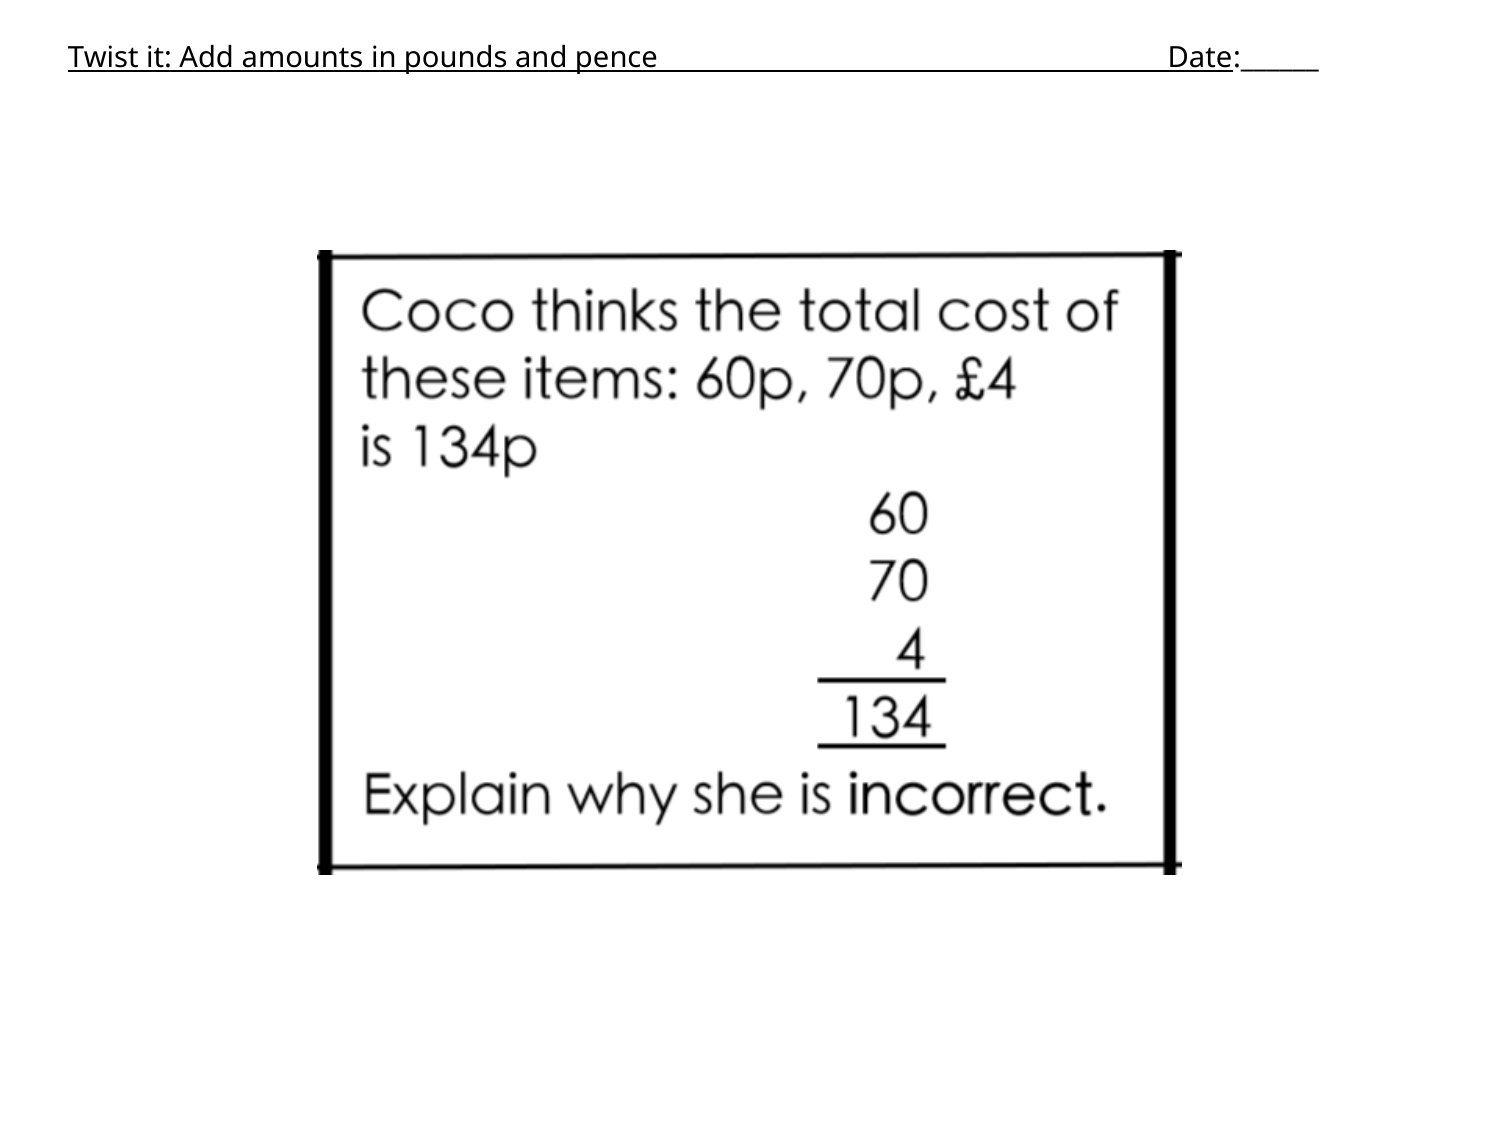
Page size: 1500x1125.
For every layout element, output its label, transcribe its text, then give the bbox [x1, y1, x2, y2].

picture [317, 250, 1183, 875]
text_box Twist it: Add amounts in pounds and pence Date:______ [53, 30, 1447, 81]
